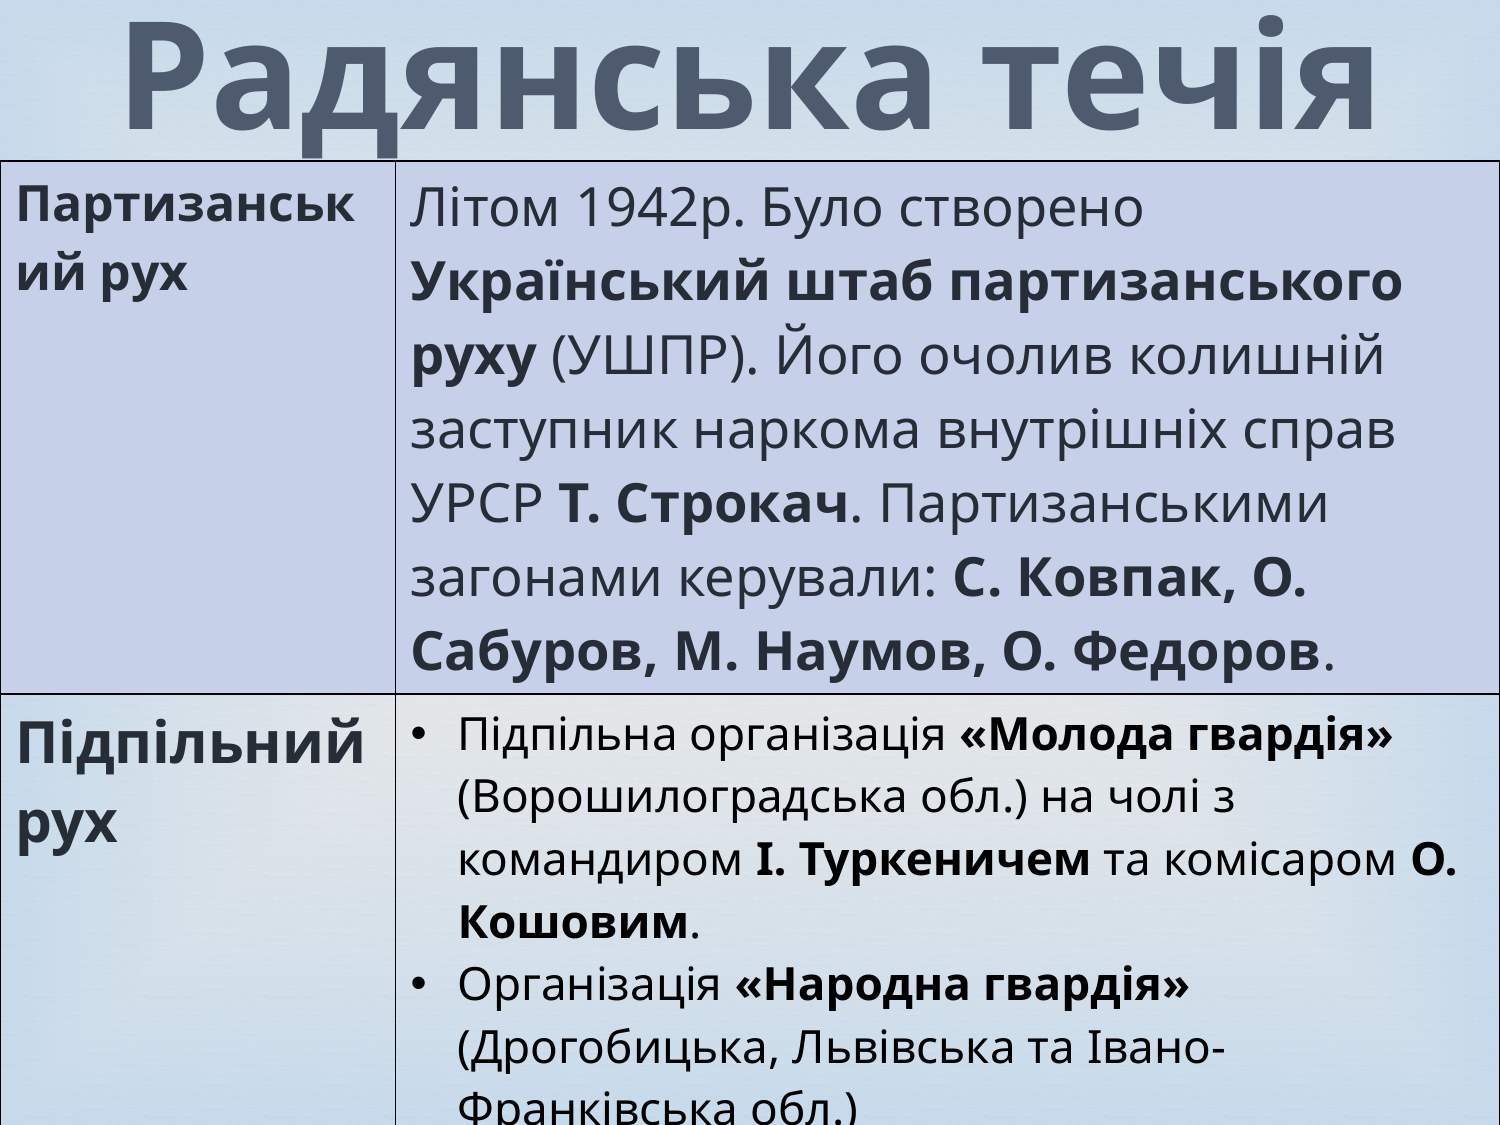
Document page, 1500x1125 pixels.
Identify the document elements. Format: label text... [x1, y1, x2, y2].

table_cell Підпільний рух [1, 695, 395, 1125]
text_box Радянська течія [0, 0, 1500, 145]
table_header Літом 1942р. Було створено Український штаб партизанського руху (УШПР). Його очолив колишній заступник наркома внутрішніх справ УРСР Т. Строкач. Партизанськими загонами керували: С. Ковпак, О. Сабуров, М. Наумов, О. Федоров. [396, 162, 1499, 693]
table_cell Підпільна організація «Молода гвардія» (Ворошилоградська обл.) на чолі з командиром І. Туркеничем та комісаром О. Кошовим. Організація «Народна гвардія» (Дрогобицька, Львівська та Івано-Франківська обл.) До підпільних організацій входили переважно комсомольці та комуністи. Форми боротьби: диверсії пропаганда проти фашистів, листівки, визволення військових полонених. [396, 695, 1499, 1125]
table_header Партизанський рух [1, 162, 395, 693]
